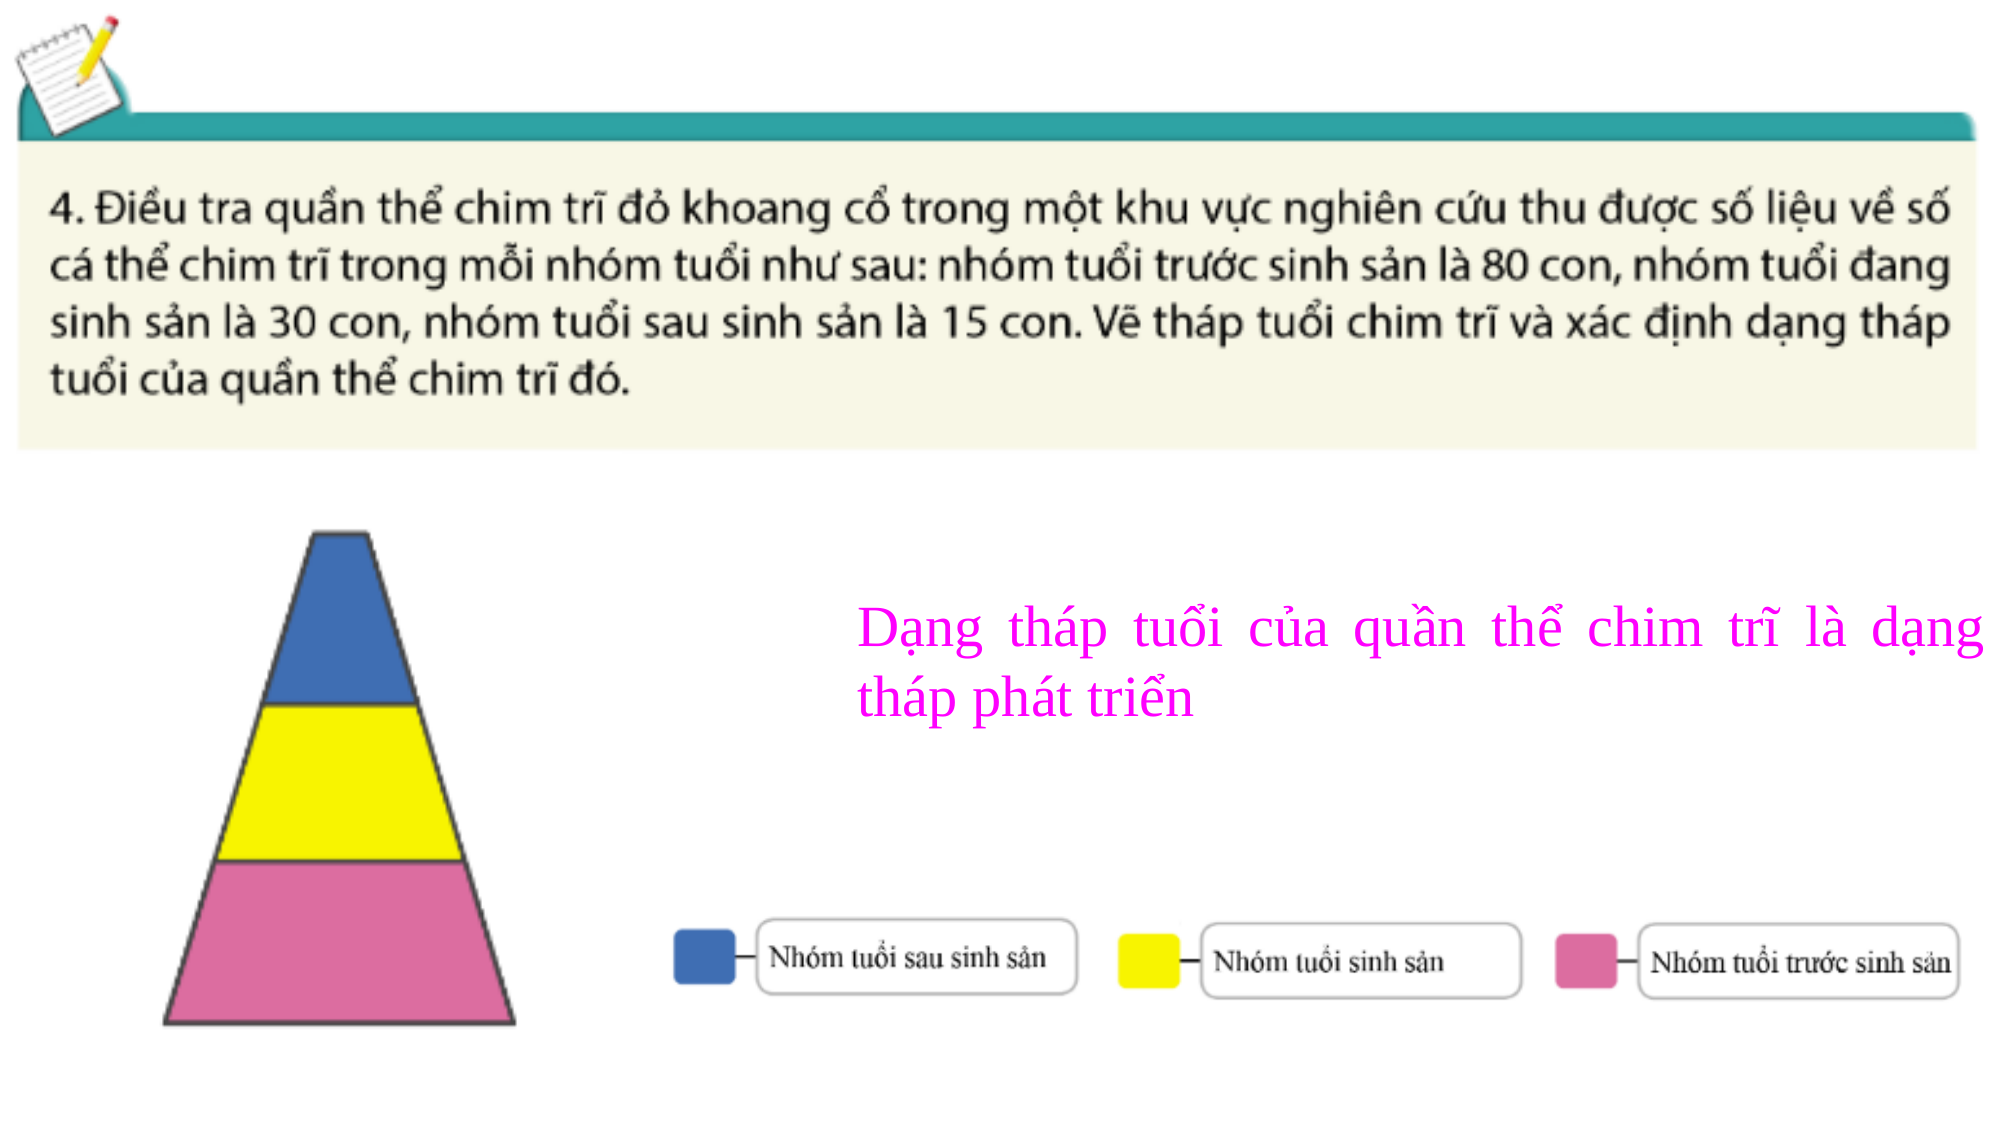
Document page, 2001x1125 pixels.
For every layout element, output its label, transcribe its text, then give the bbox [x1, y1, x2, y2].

picture [0, 0, 2000, 1120]
text_box Dạng tháp tuổi của quần thể chim trĩ là dạng tháp phát triển [842, 580, 2000, 736]
picture [647, 890, 1973, 1033]
